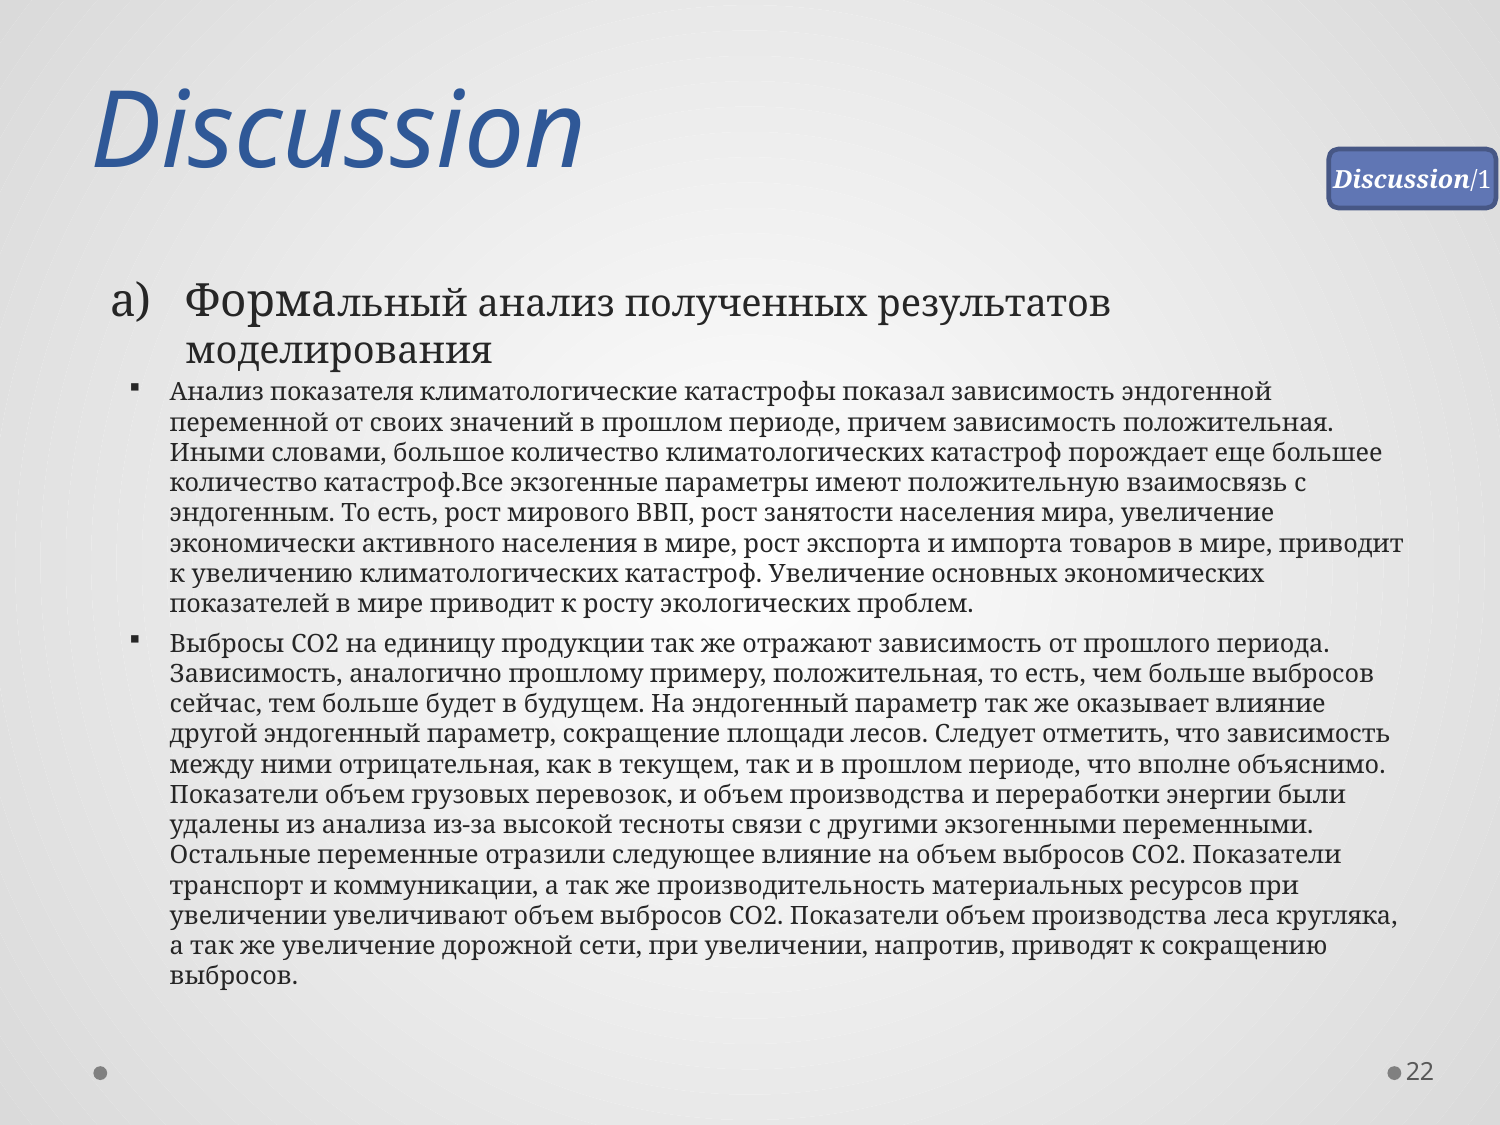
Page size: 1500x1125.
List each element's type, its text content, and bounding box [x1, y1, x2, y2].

slide_number 22 [1401, 1042, 1494, 1103]
list Формальный анализ полученных результатов моделирования Анализ показателя климатологические катастрофы показал зависимость эндогенной переменной от своих значений в прошлом периоде, причем зависимость положительная. Иными словами, большое количество климатологических катастроф порождает еще большее количество катастроф.Все экзогенные параметры имеют положительную взаимосвязь с эндогенным. То есть, рост мирового ВВП, рост занятости населения мира, увеличение экономически активного населения в мире, рост экспорта и импорта товаров в мире, приводит к увеличению климатологических катастроф. Увеличение основных экономических показателей в мире приводит к росту экологических проблем. Выбросы СО2 на единицу продукции так же отражают зависимость от прошлого периода. Зависимость, аналогично прошлому примеру, положительная, то есть, чем больше выбросов сейчас, тем больше будет в будущем. На эндогенный параметр так же оказывает влияние другой эндогенный параметр, сокращение площади лесов. Следует отметить, что зависимость между ними отрицательная, как в текущем, так и в прошлом периоде, что вполне объяснимо. Показатели объем грузовых перевозок, и объем производства и переработки энергии были удалены из анализа из-за высокой тесноты связи с другими экзогенными переменными. Остальные переменные отразили следующее влияние на объем выбросов СО2. Показатели транспорт и коммуникации, а так же производительность материальных ресурсов при увеличении увеличивают объем выбросов СО2. Показатели объем производства леса кругляка, а так же увеличение дорожной сети, при увеличении, напротив, приводят к сокращению выбросов. [75, 262, 1425, 1005]
text_box Discussion/1 [1326, 146, 1499, 211]
title Discussion [75, 66, 1425, 197]
